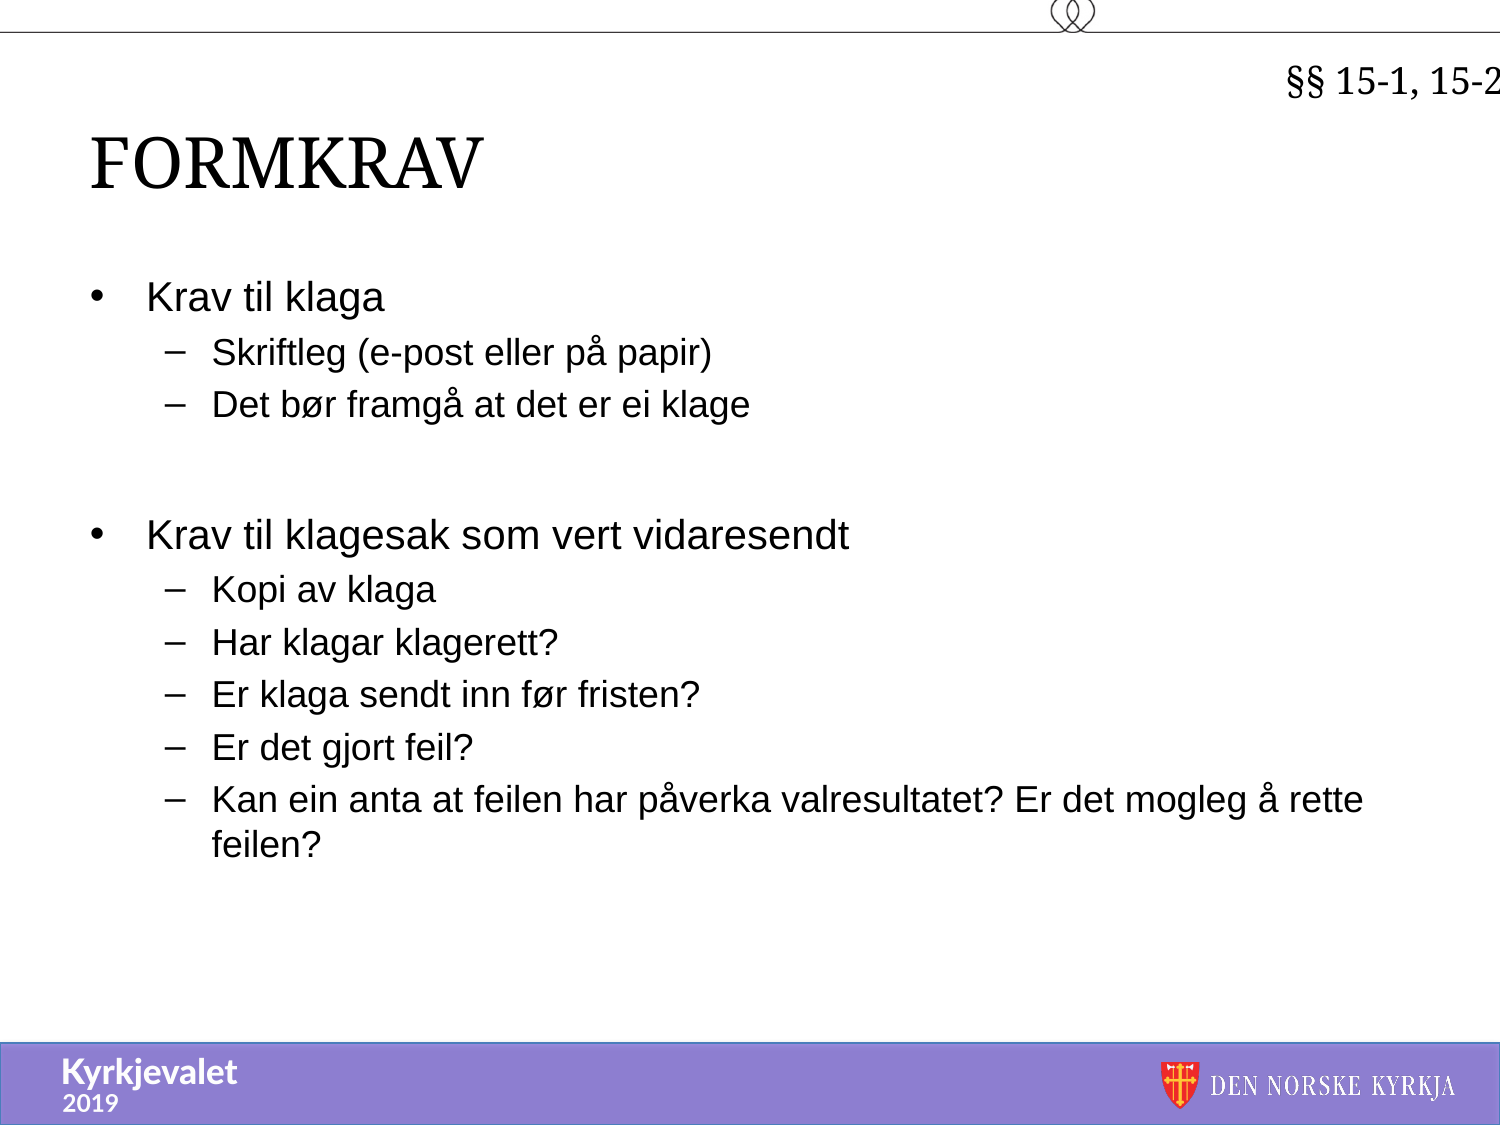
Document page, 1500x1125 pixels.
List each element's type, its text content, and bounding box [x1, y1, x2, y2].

list §§ 15-1, 15-2 [1270, 49, 1500, 111]
picture [1161, 1062, 1455, 1109]
picture [39, 1042, 271, 1124]
picture [0, 0, 1500, 33]
title Formkrav [75, 110, 1425, 262]
list Krav til klaga Skriftleg (e-post eller på papir) Det bør framgå at det er ei klage Krav til klagesak som vert vidaresendt Kopi av klaga Har klagar klagerett? Er klaga sendt inn før fristen? Er det gjort feil? Kan ein anta at feilen har påverka valresultatet? Er det mogleg å rette feilen? [75, 262, 1425, 958]
